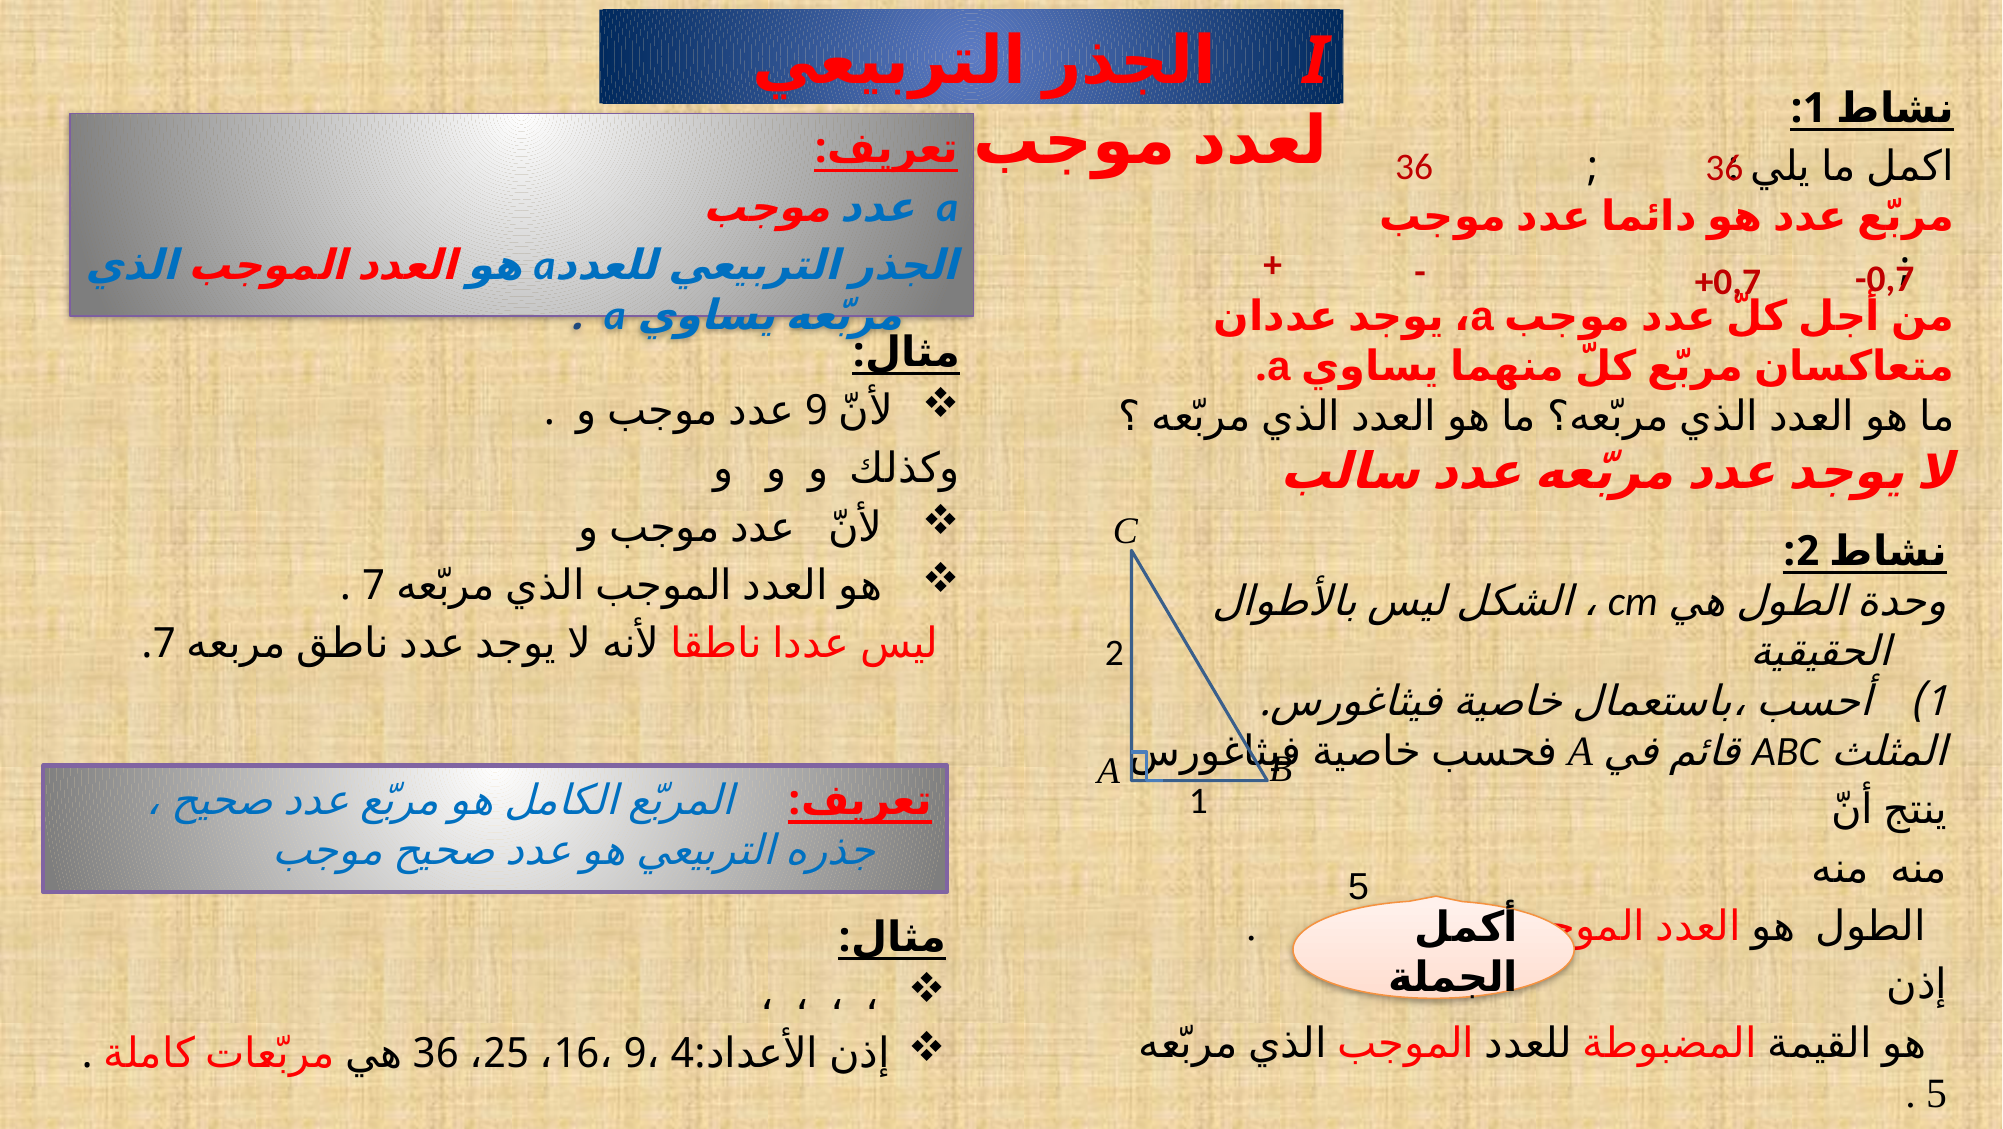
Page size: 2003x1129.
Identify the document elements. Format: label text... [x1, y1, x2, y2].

text_box I الجذر التربيعي لعدد موجب [599, 9, 1344, 104]
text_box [1082, 498, 1300, 830]
text_box +0,7 [1679, 249, 1781, 310]
text_box 36 [1380, 134, 1458, 194]
text_box تعريف: a عدد موجب الجذر التربيعي للعددa هو العدد الموجب الذي مربّعه يساوي a . [69, 113, 974, 317]
text_box تعريف: المربّع الكامل هو مربّع عدد صحيح ، جذره التربيعي هو عدد صحيح موجب [41, 763, 949, 894]
text_box 5 [1333, 854, 1378, 915]
text_box -0,7 [1840, 246, 1935, 307]
text_box أكمل الجملة [1292, 895, 1575, 1000]
text_box 36 [1690, 135, 1768, 195]
